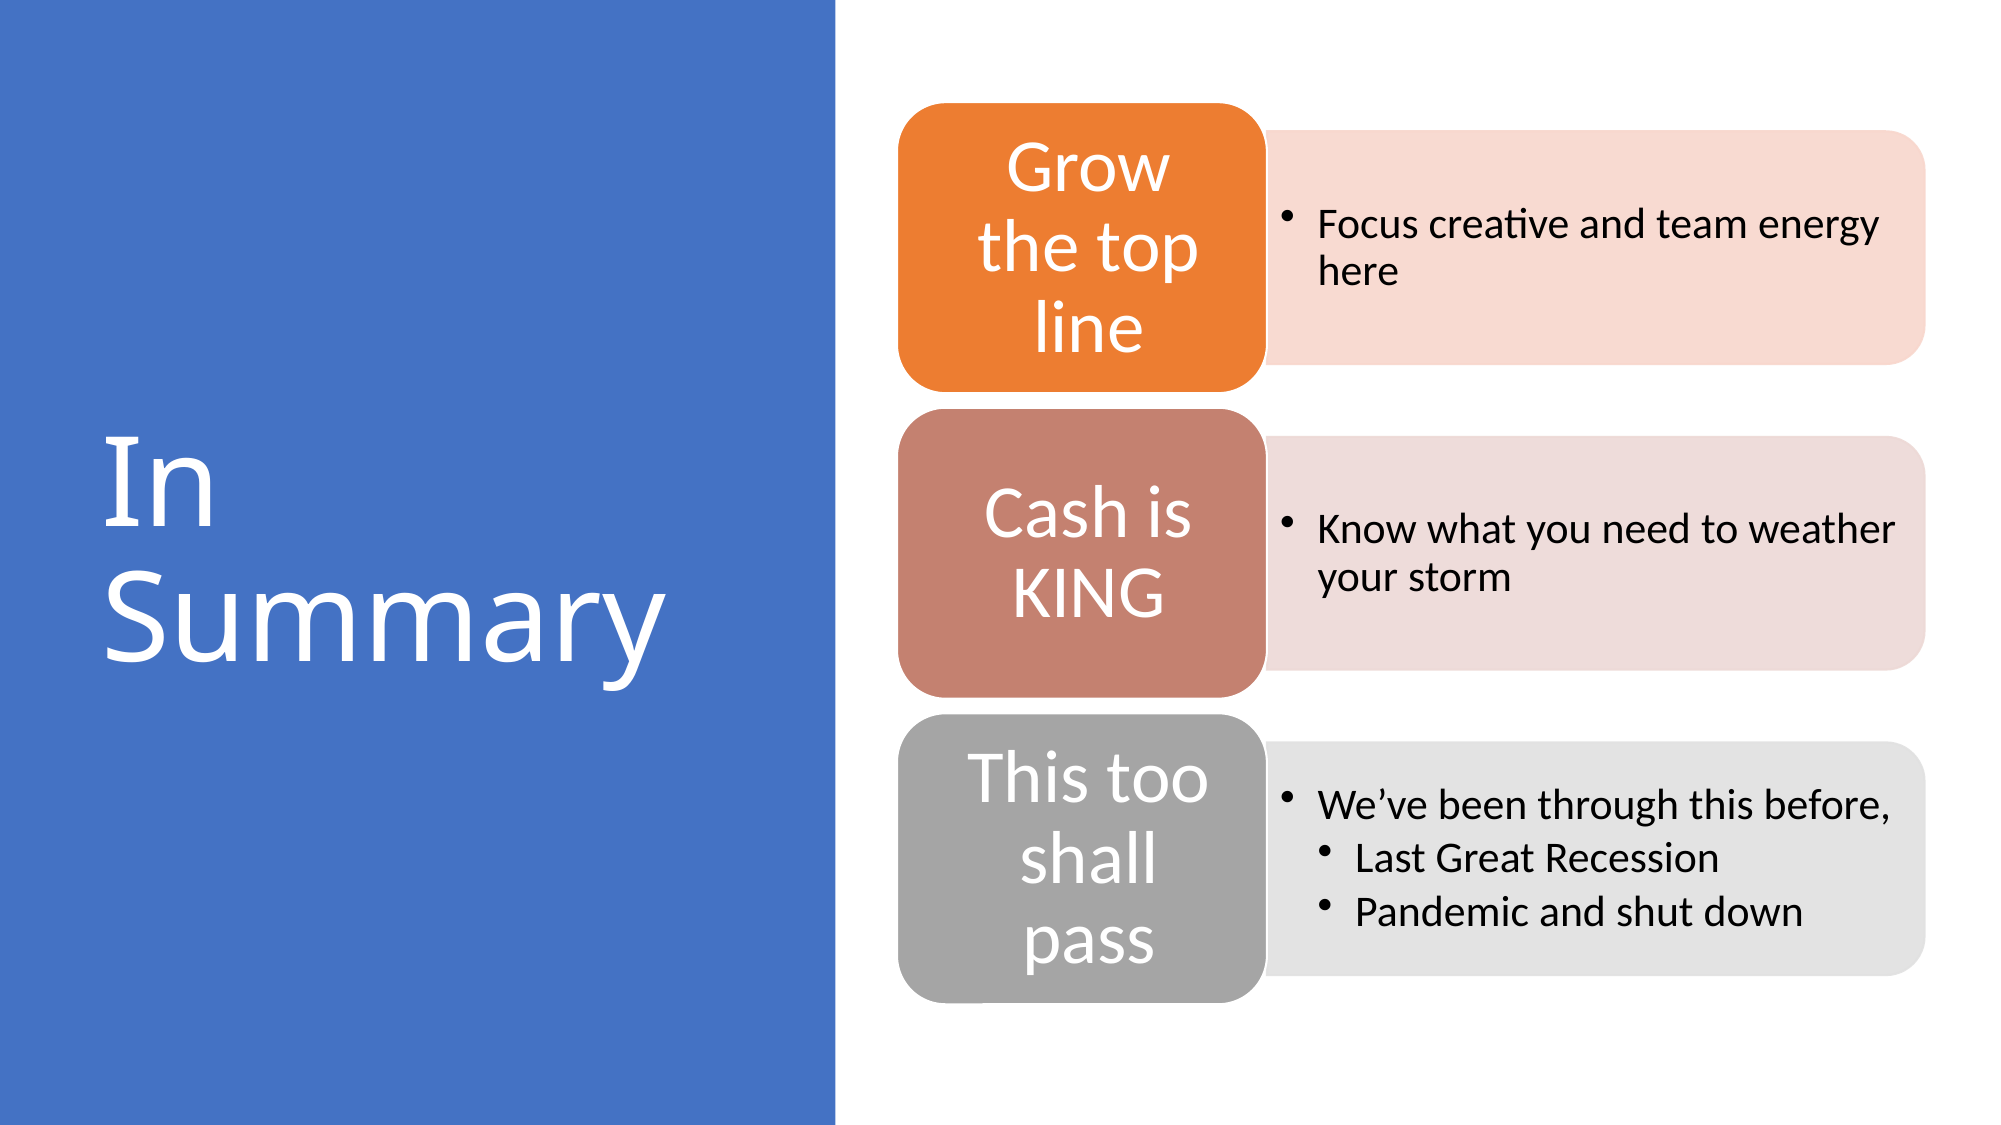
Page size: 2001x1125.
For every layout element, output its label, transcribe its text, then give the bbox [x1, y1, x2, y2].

title In Summary [86, 101, 711, 1005]
text_box [0, 0, 836, 1125]
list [897, 101, 1925, 1005]
